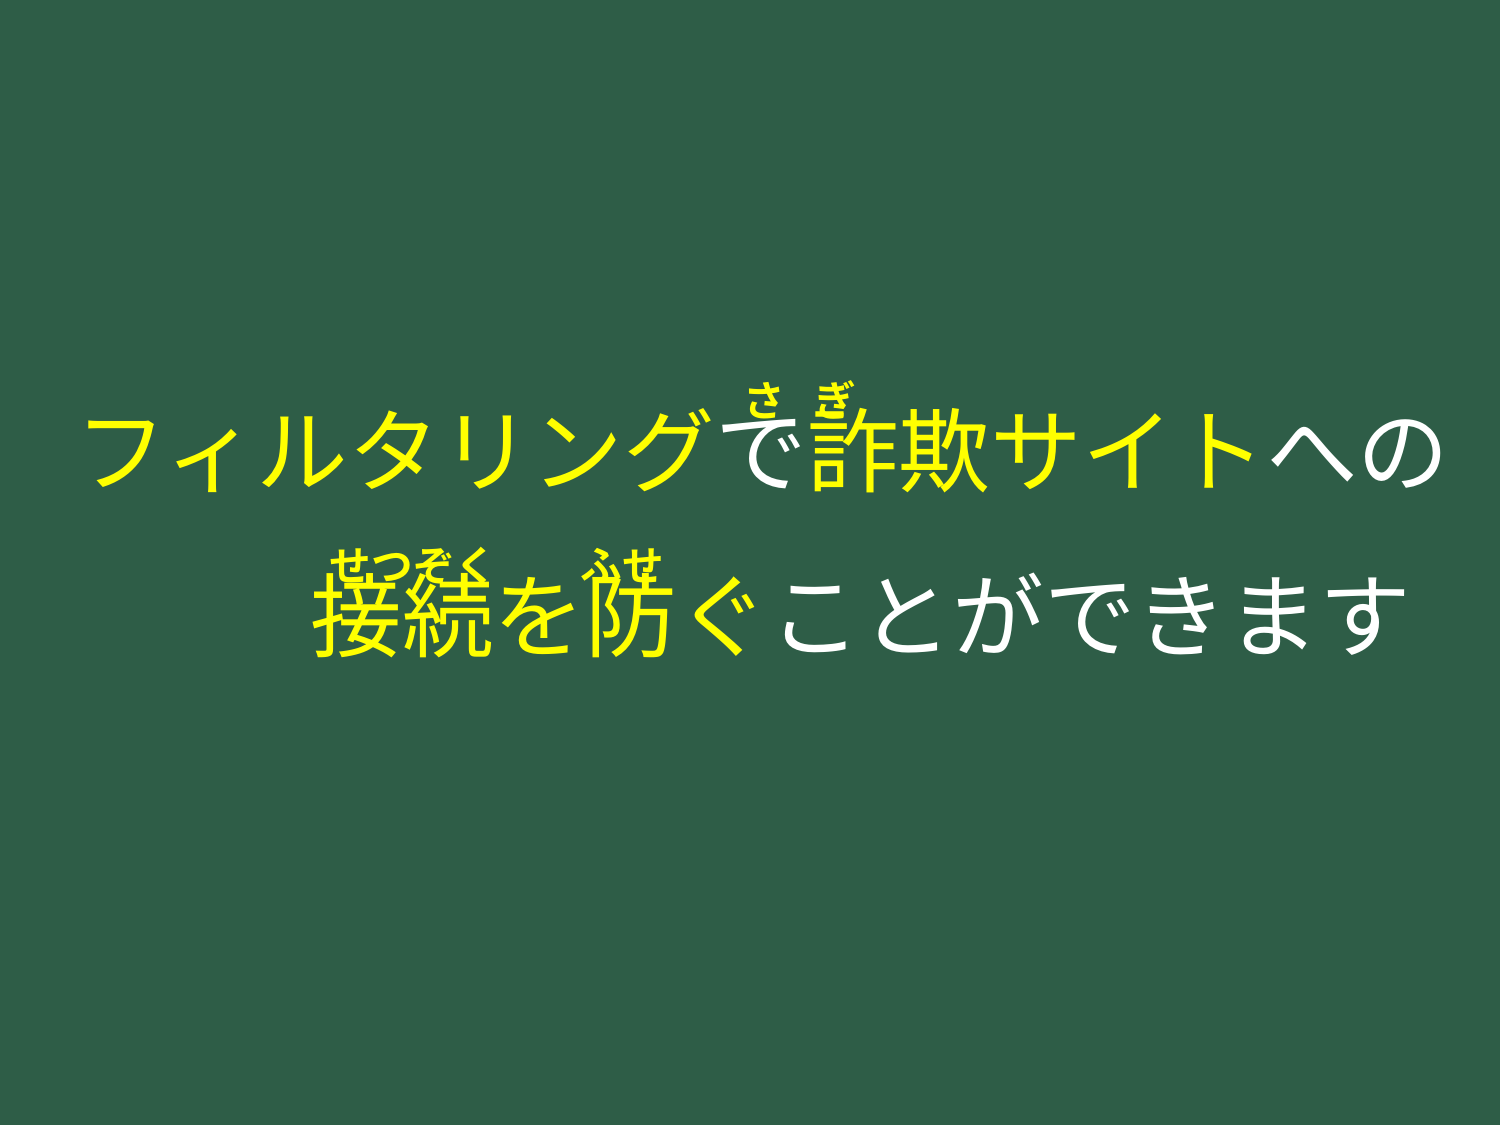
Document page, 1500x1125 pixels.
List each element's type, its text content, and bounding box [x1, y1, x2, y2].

text_box さ ぎ フィルタリングで詐欺サイトへの [60, 338, 1465, 512]
text_box せつぞく ふせ 接続を防ぐことができます [295, 503, 1427, 677]
